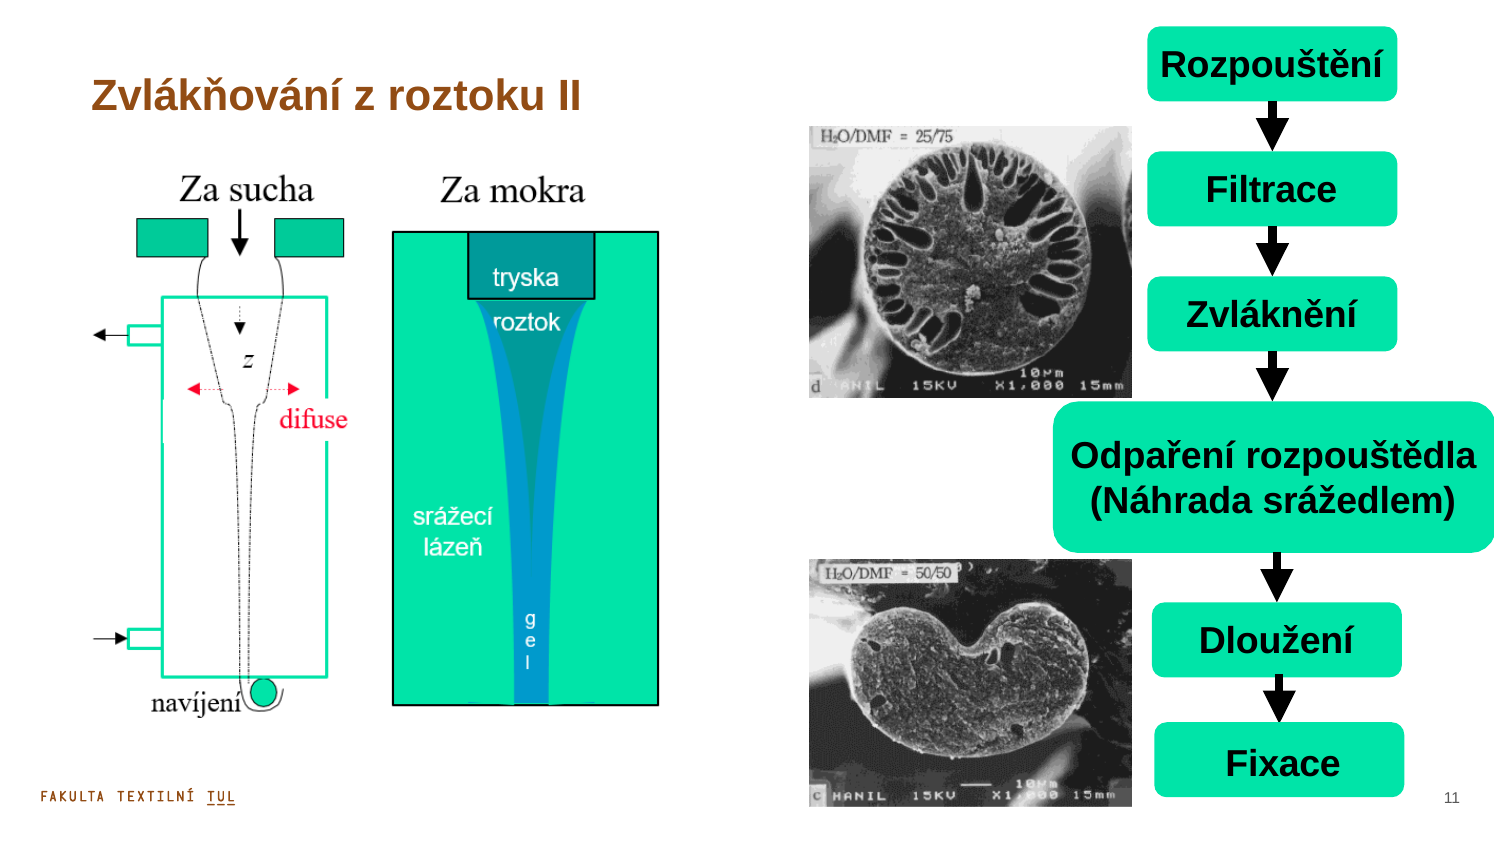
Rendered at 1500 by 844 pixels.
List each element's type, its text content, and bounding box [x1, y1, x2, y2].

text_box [1405, 346, 1495, 554]
text_box [1147, 26, 1398, 96]
title Zvlákňování z roztoku II [88, 64, 989, 209]
picture [91, 162, 665, 722]
slide_number 11 [1427, 772, 1481, 823]
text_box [809, 125, 1405, 798]
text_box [1147, 96, 1398, 125]
picture [809, 798, 1133, 810]
text_box Rozpouštění [1157, 38, 1388, 86]
